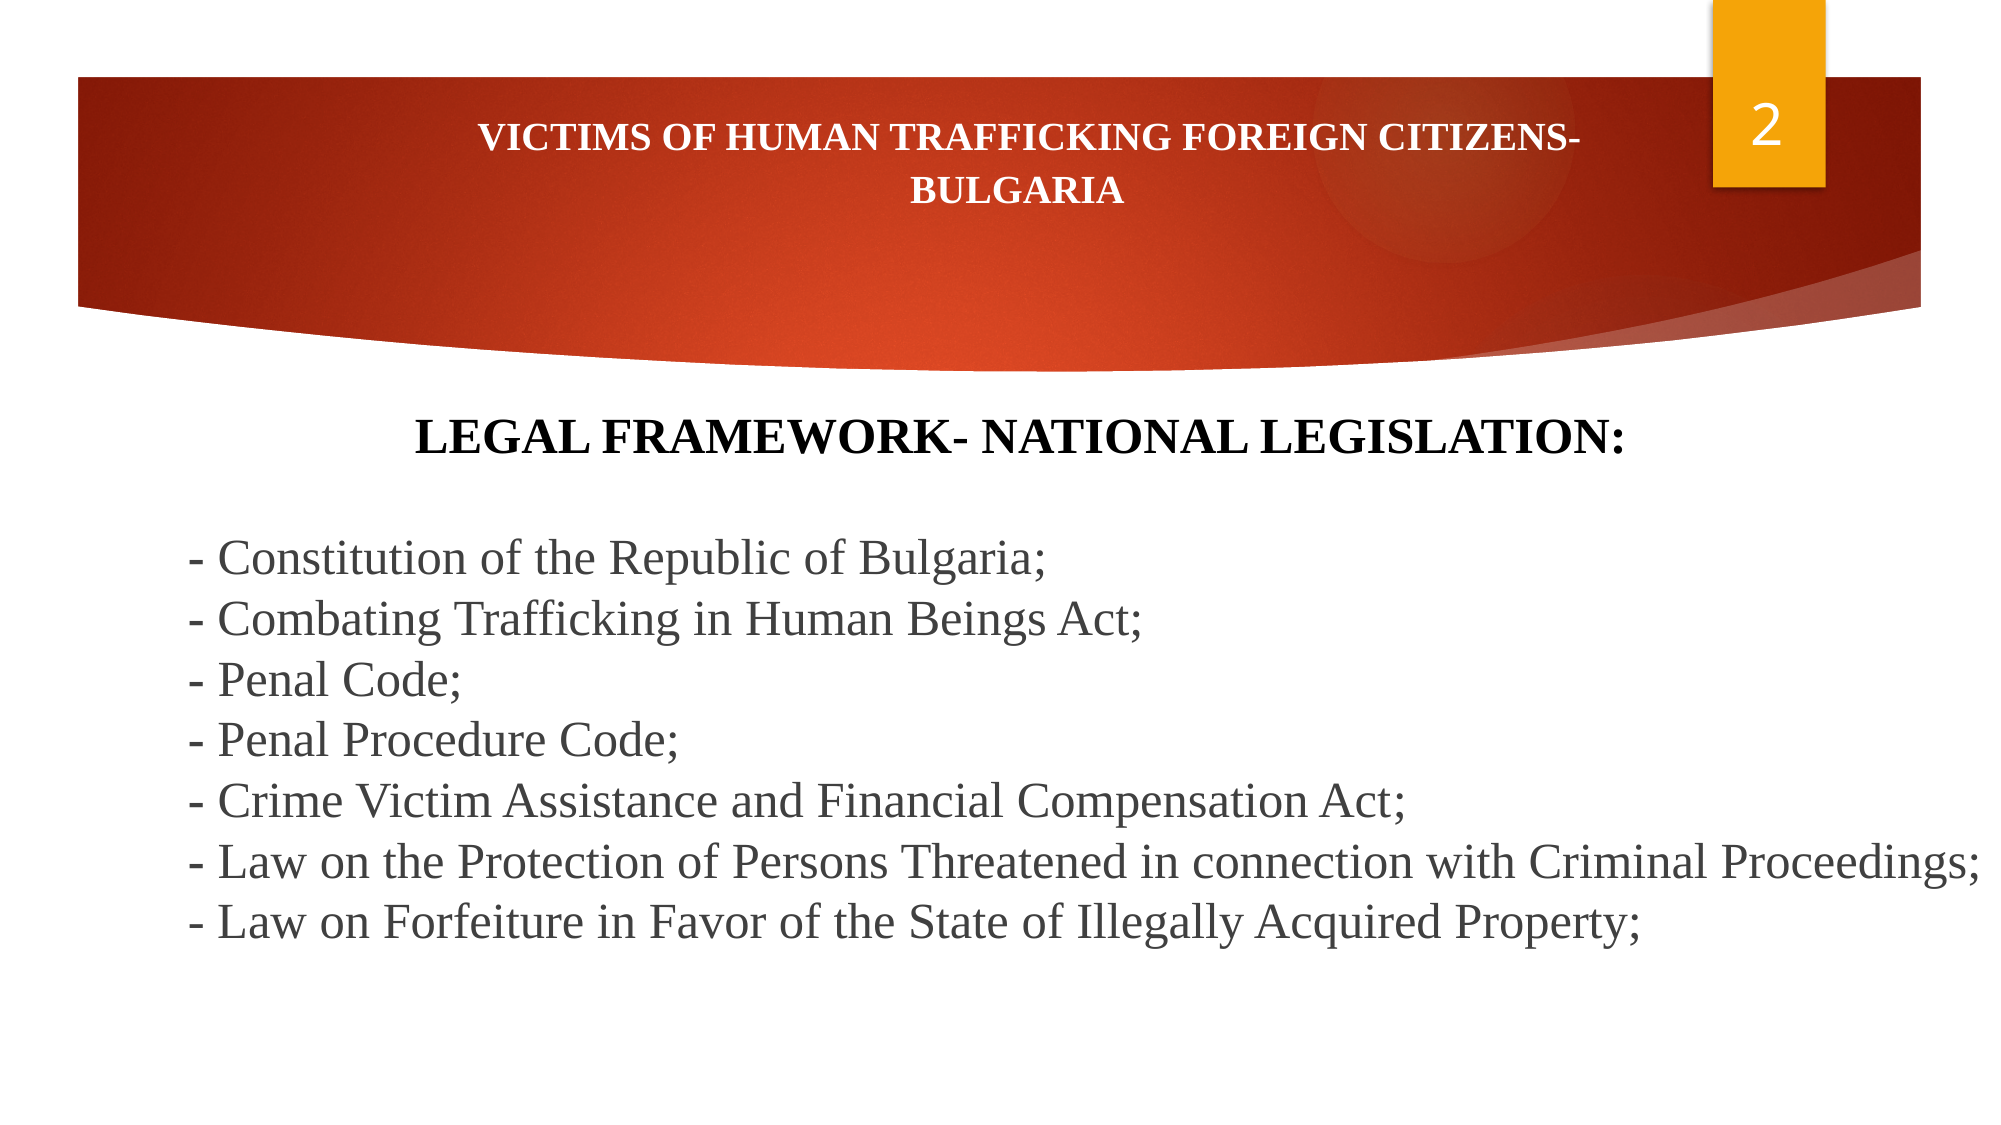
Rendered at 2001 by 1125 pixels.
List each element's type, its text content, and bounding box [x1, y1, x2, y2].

slide_number 2 [1698, 48, 1836, 175]
list VICTIMS OF HUMAN TRAFFICKING FOREIGN CITIZENS- BULGARIA LEGAL FRAMEWORK- NATIONAL LEGISLATION: - Constitution of the Republic of Bulgaria; - Combating Trafficking in Human Beings Act; - Penal Code; - Penal Procedure Code; - Crime Victim Assistance and Financial Compensation Act; - Law on the Protection of Persons Threatened in connection with Criminal Proceedings; - Law on Forfeiture in Favor of the State of Illegally Acquired Property; [42, 0, 2000, 1103]
